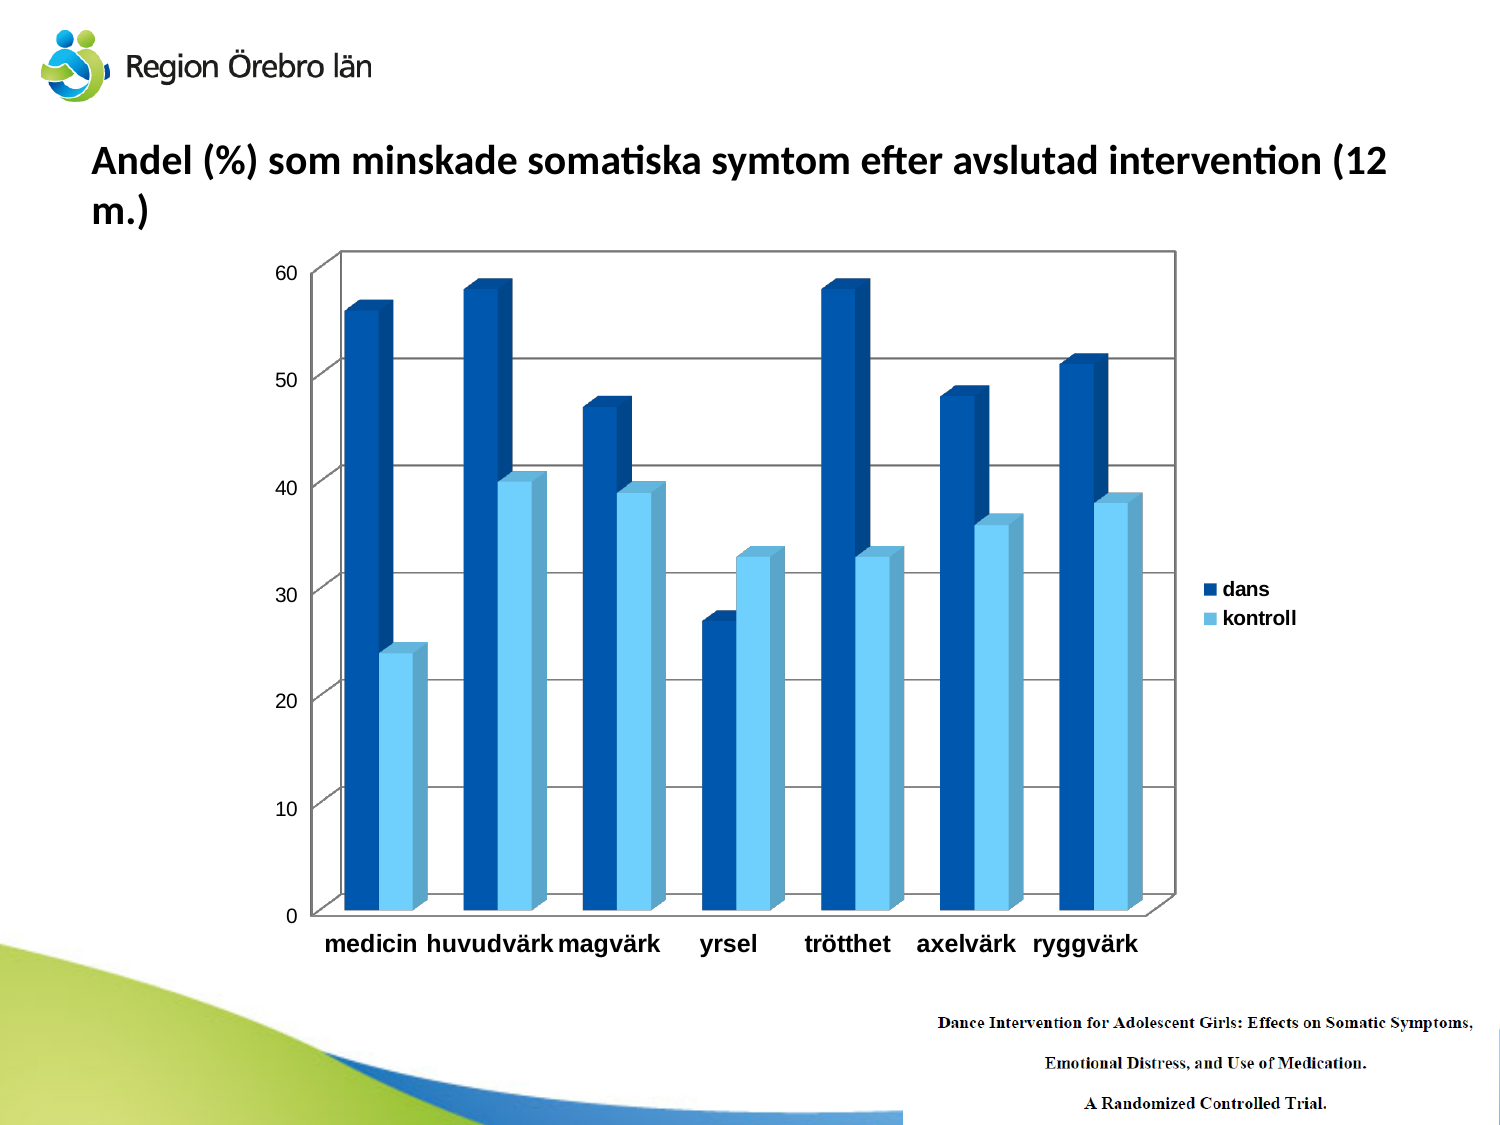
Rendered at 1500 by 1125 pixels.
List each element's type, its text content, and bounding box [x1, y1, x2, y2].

picture [41, 30, 371, 102]
picture [0, 928, 1500, 1125]
text_box Andel (%) som minskade somatiska symtom efter avslutad intervention (12 m.) [76, 125, 1471, 241]
chart [253, 231, 1318, 977]
